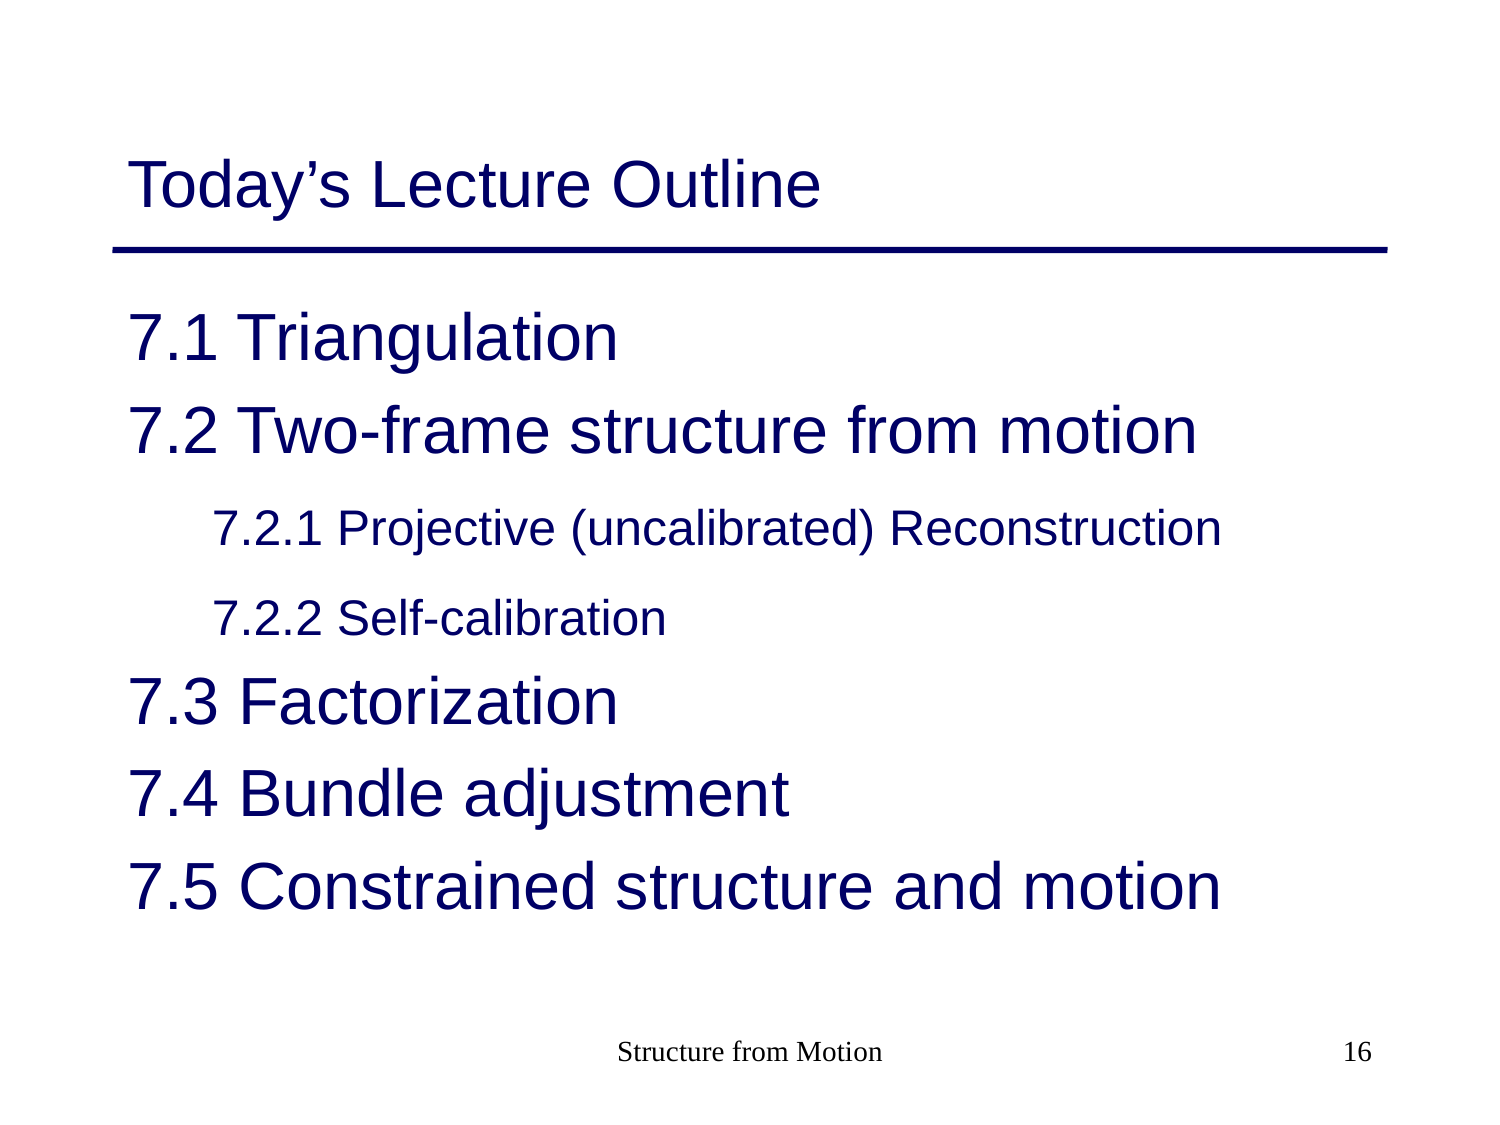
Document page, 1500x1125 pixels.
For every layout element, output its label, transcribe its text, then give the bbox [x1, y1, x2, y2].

footer Structure from Motion [449, 1024, 1051, 1101]
list 7.1 Triangulation 7.2 Two-frame structure from motion 7.2.1 Projective (uncalibrated) Reconstruction 7.2.2 Self-calibration 7.3 Factorization 7.4 Bundle adjustment 7.5 Constrained structure and motion [112, 287, 1388, 1001]
title Today’s Lecture Outline [112, 99, 1388, 263]
slide_number 16 [1074, 1024, 1388, 1101]
